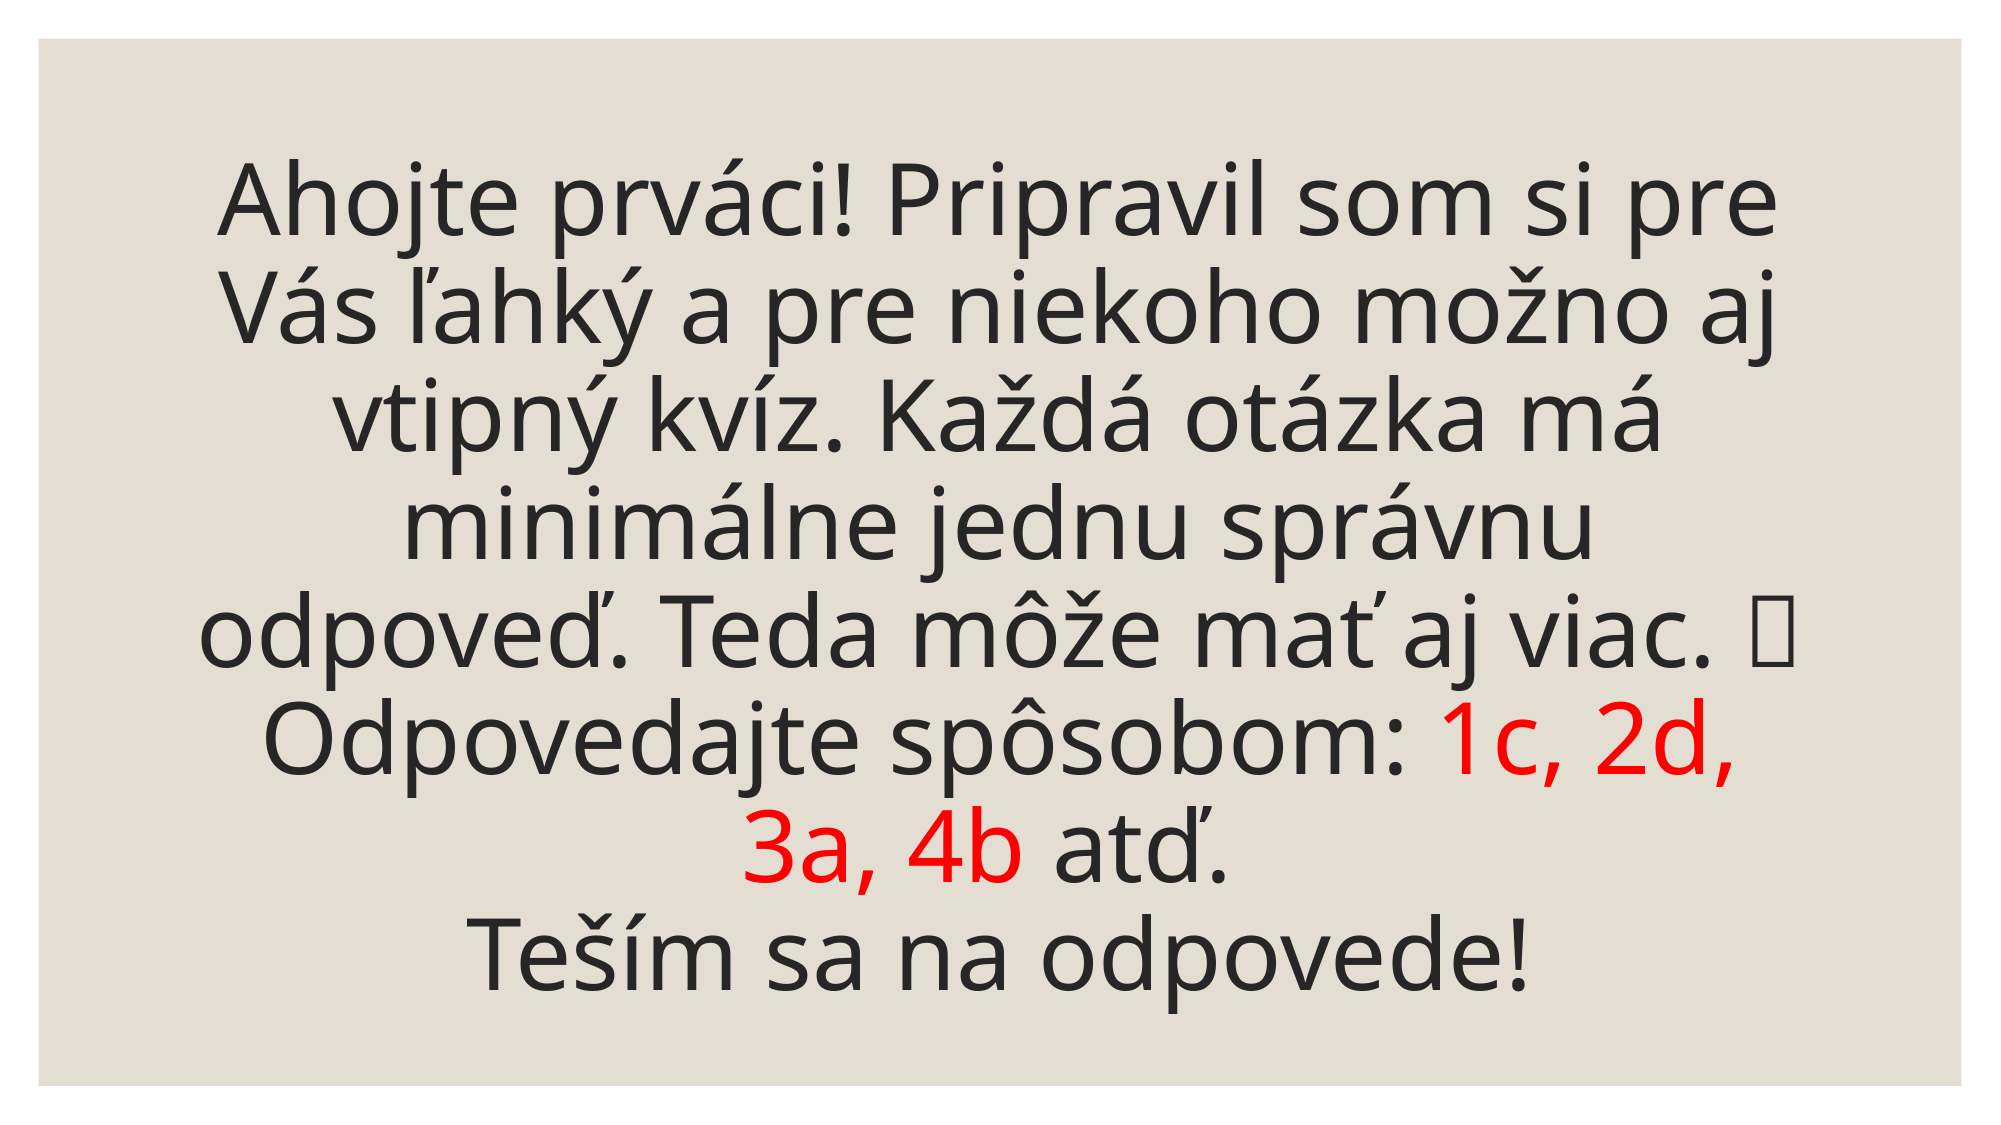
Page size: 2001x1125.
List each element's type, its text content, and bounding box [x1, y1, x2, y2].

title Ahojte prváci! Pripravil som si pre Vás ľahký a pre niekoho možno aj vtipný kvíz. Každá otázka má minimálne jednu správnu odpoveď. Teda môže mať aj viac.  Odpovedajte spôsobom: 1c, 2d, 3a, 4b atď. Teším sa na odpovede! [174, 105, 1825, 1057]
